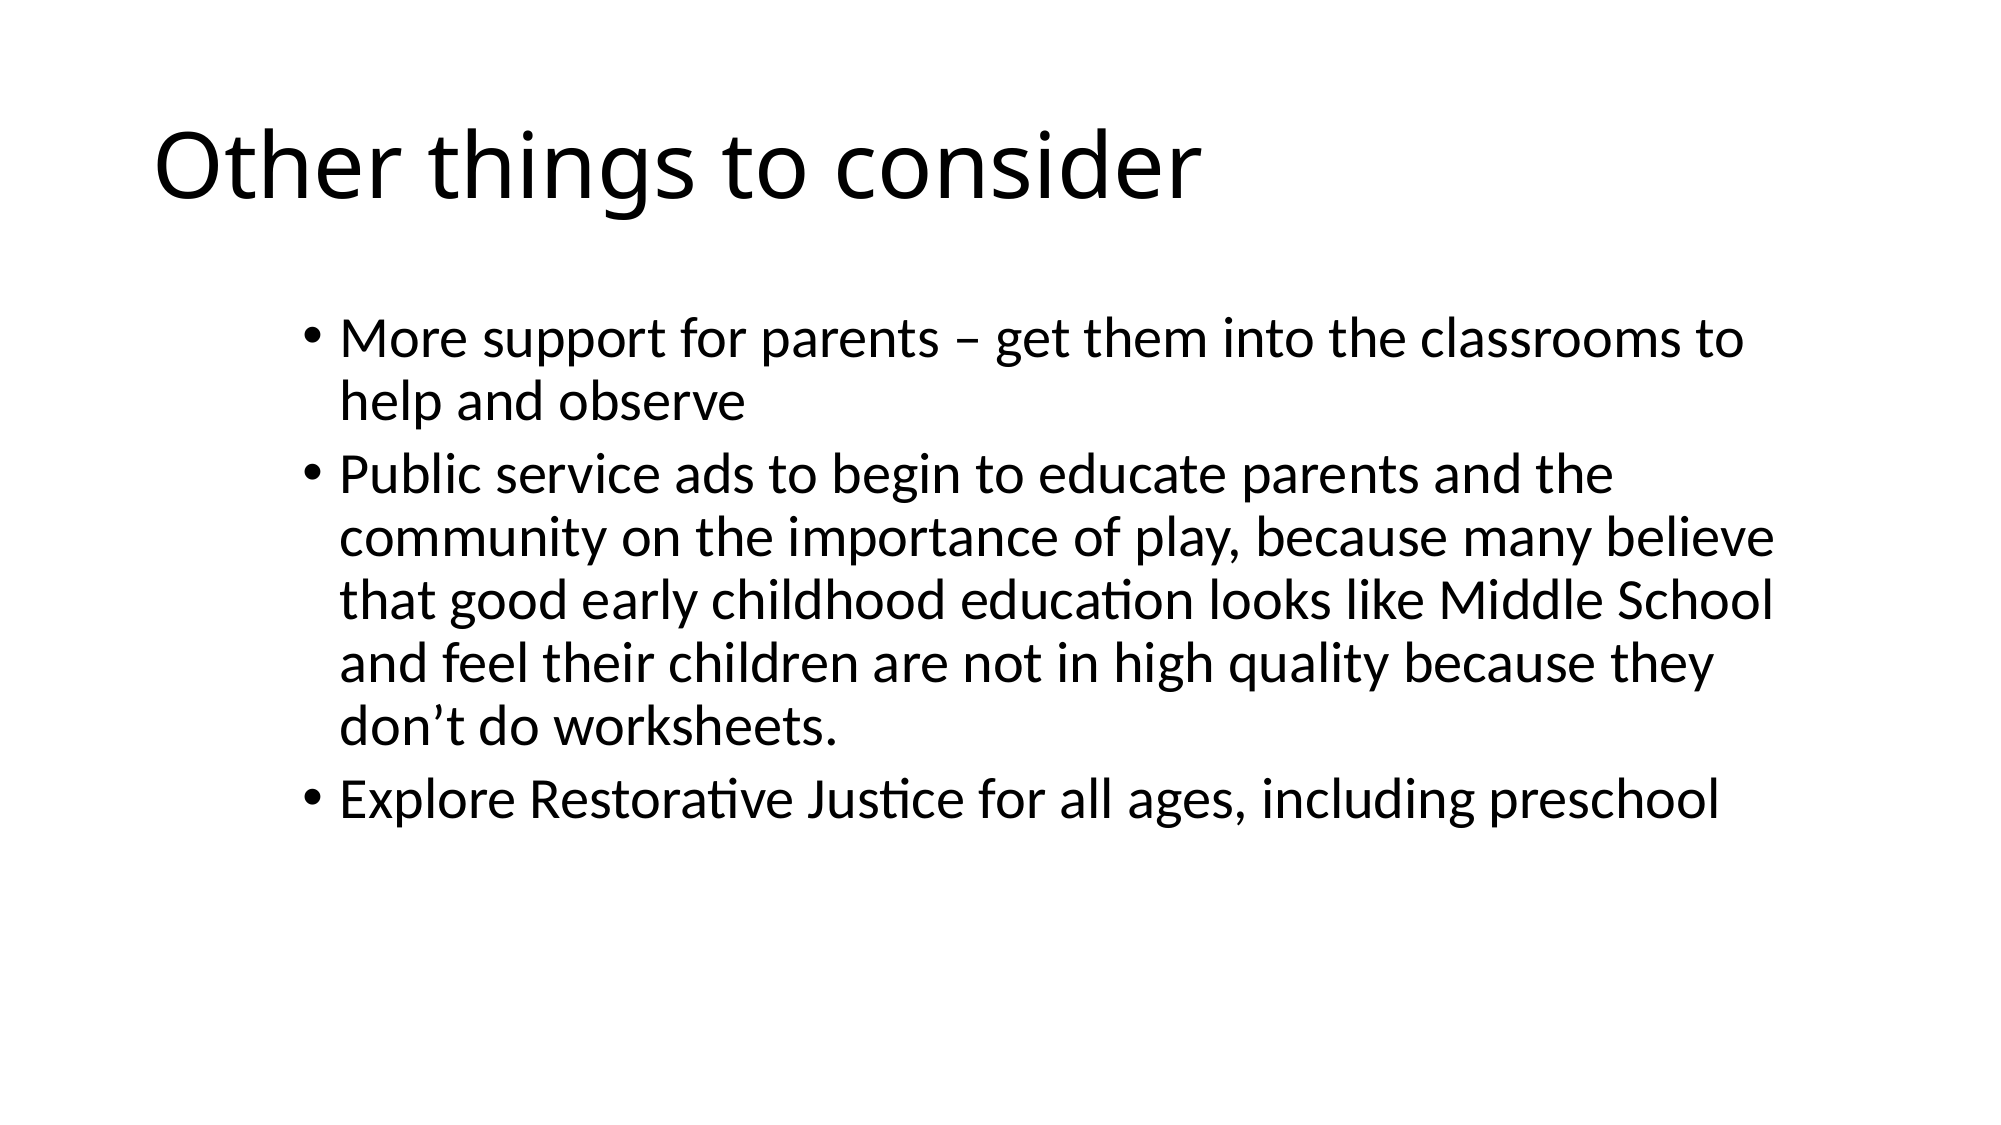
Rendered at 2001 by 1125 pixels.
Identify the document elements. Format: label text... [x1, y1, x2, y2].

title Other things to consider [137, 59, 1863, 278]
list More support for parents – get them into the classrooms to help and observe Public service ads to begin to educate parents and the community on the importance of play, because many believe that good early childhood education looks like Middle School and feel their children are not in high quality because they don’t do worksheets. Explore Restorative Justice for all ages, including preschool [137, 299, 1863, 1014]
